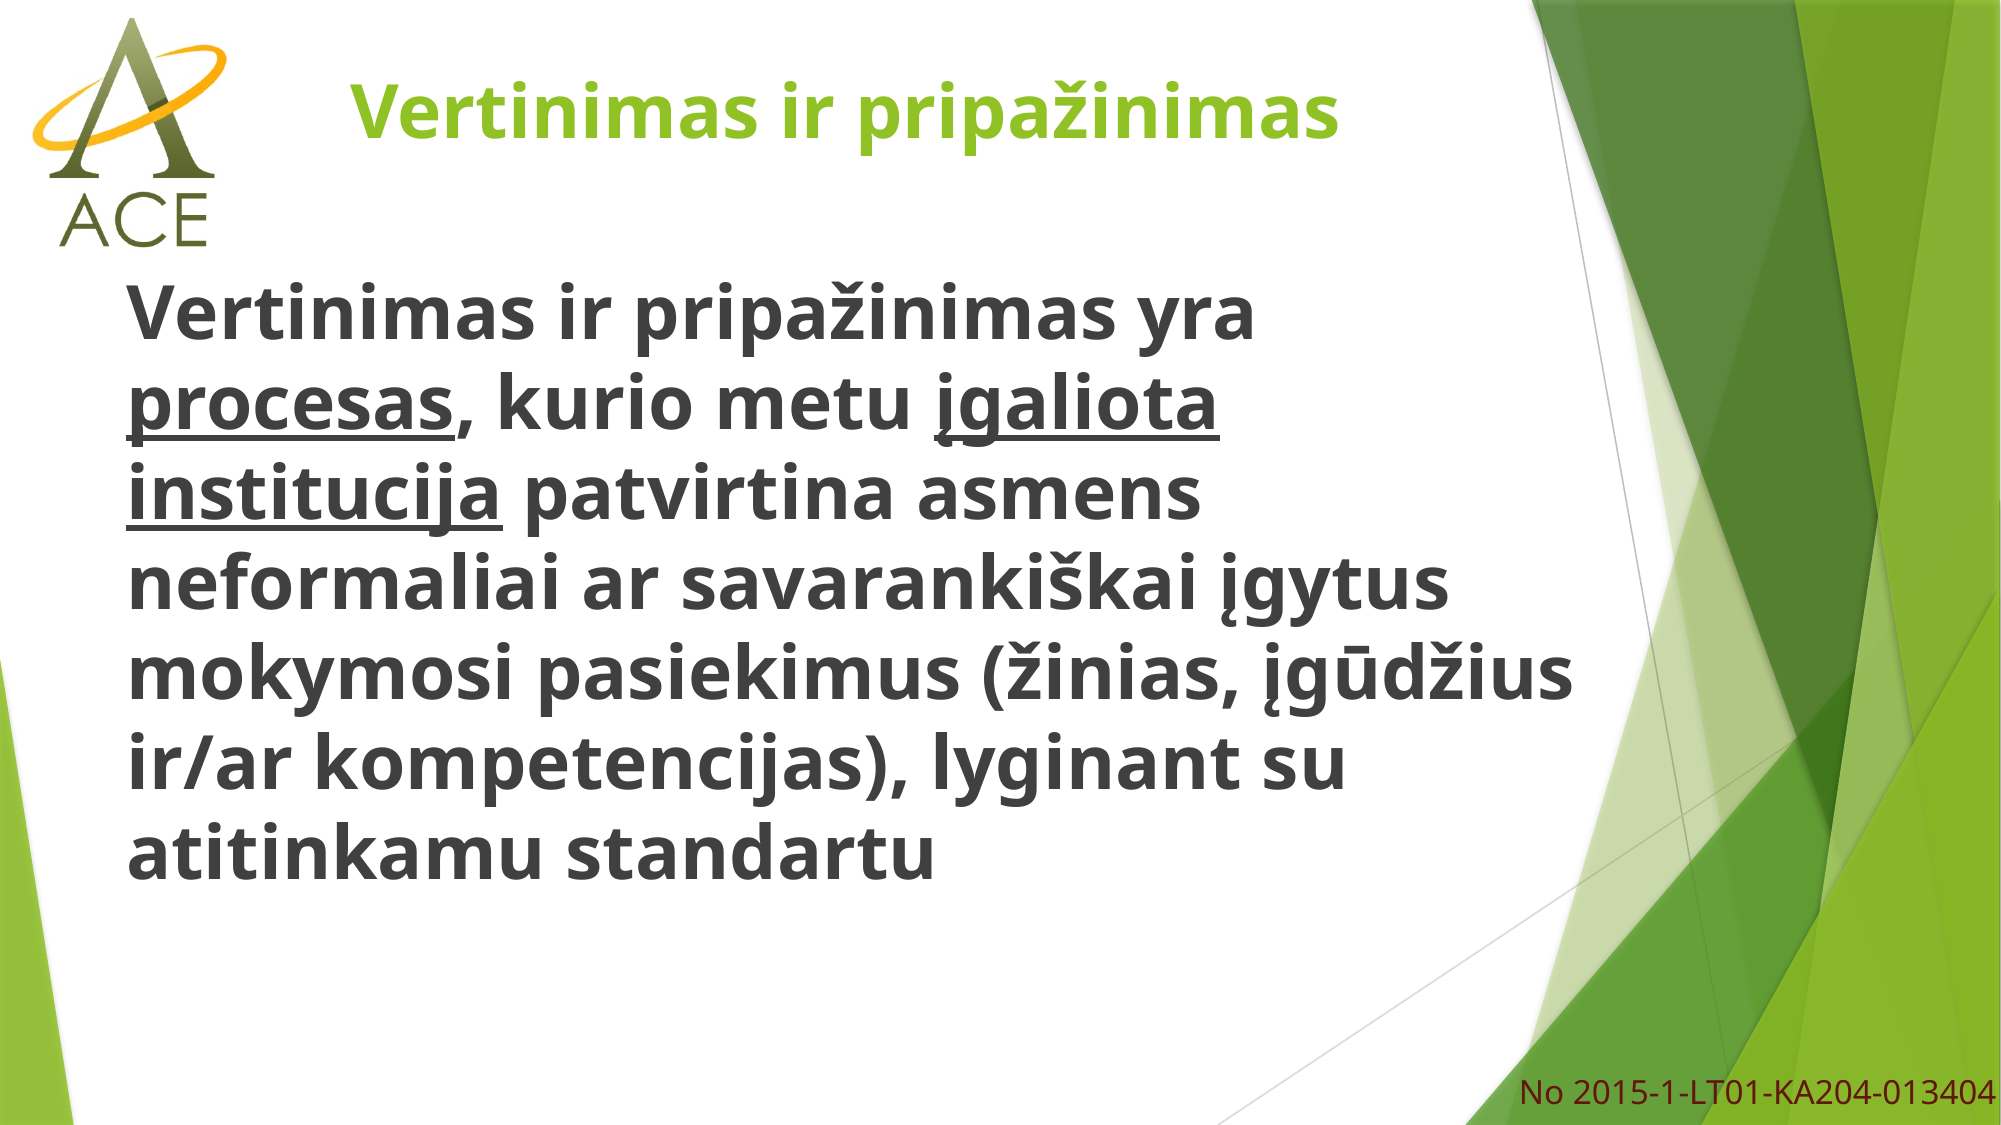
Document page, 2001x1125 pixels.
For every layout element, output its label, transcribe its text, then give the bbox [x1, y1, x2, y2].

title Vertinimas ir pripažinimas [335, 56, 1445, 225]
list Vertinimas ir pripažinimas yra procesas, kurio metu įgaliota institucija patvirtina asmens neformaliai ar savarankiškai įgytus mokymosi pasiekimus (žinias, įgūdžius ir/ar kompetencijas), lyginant su atitinkamu standartu [110, 257, 1600, 1022]
picture [0, 0, 266, 266]
